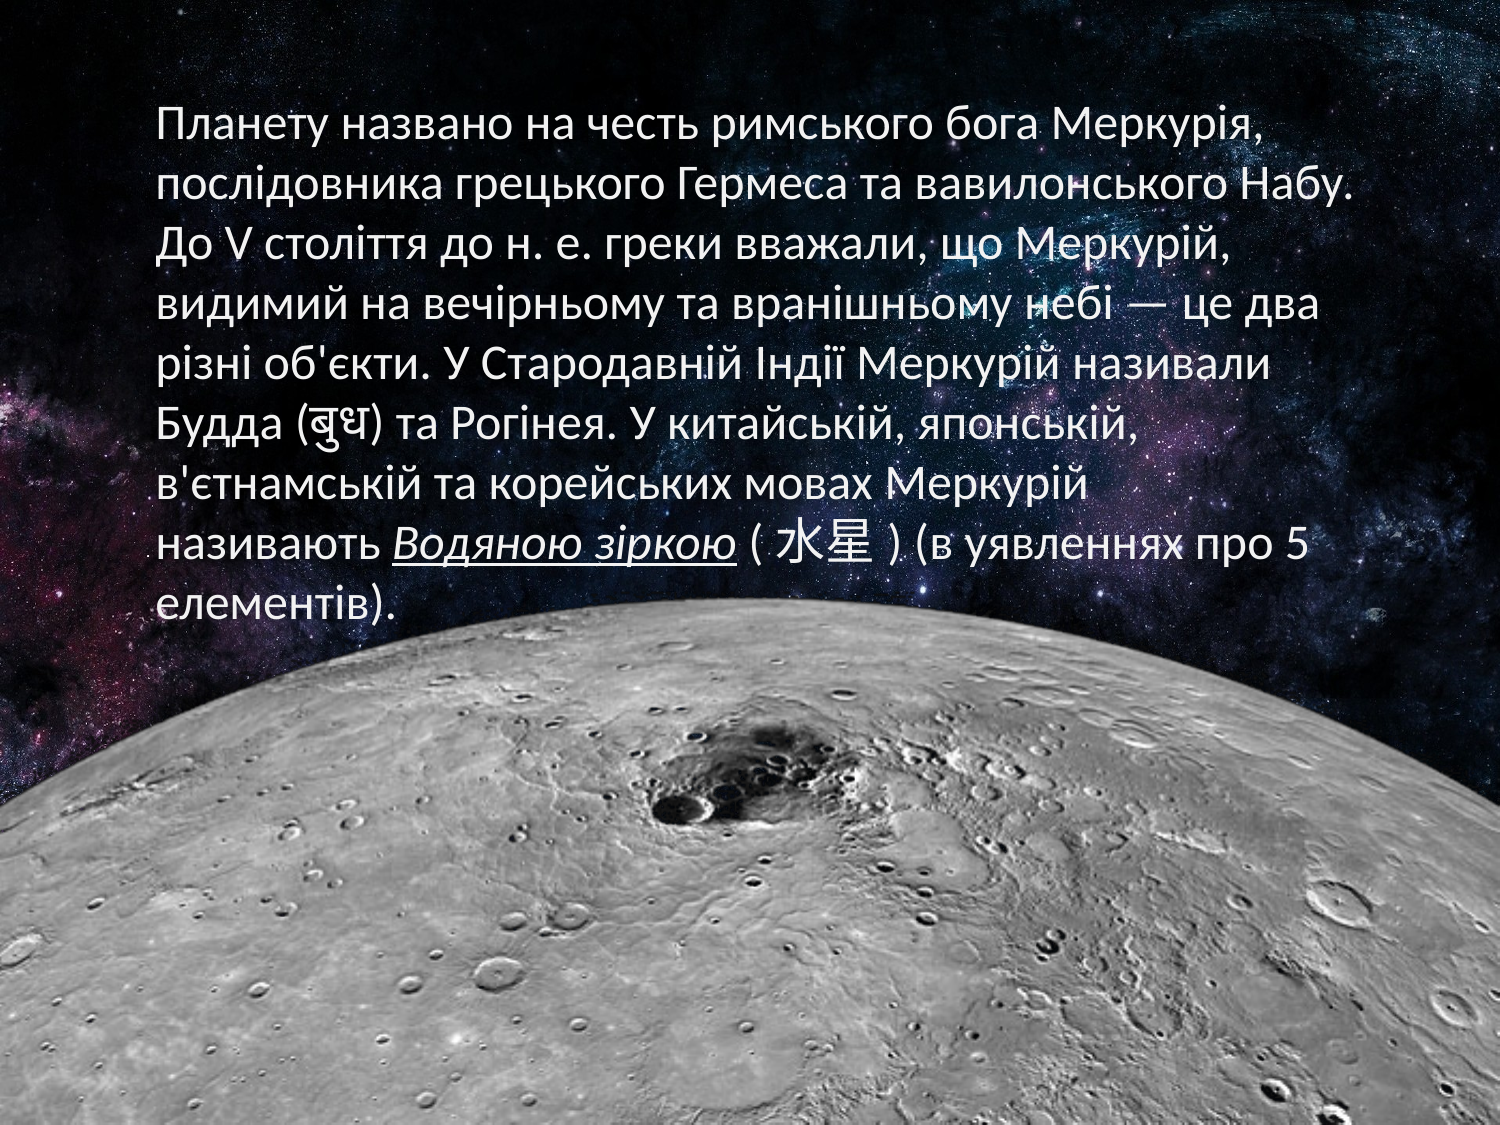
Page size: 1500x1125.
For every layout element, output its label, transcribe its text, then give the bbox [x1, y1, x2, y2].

picture [0, 0, 1500, 1125]
text_box Планету названо на честь римського бога Меркурія, послідовника грецького Гермеса та вавилонського Набу. До V століття до н. е. греки вважали, що Меркурій, видимий на вечірньому та вранішньому небі — це два різні об'єкти. У Стародавній Індії Меркурій називали Будда (बुध) та Рогінея. У китайській, японській, в'єтнамській та корейських мовах Меркурій називають Водяною зіркою (水星) (в уявленнях про 5 елементів). [140, 81, 1383, 335]
